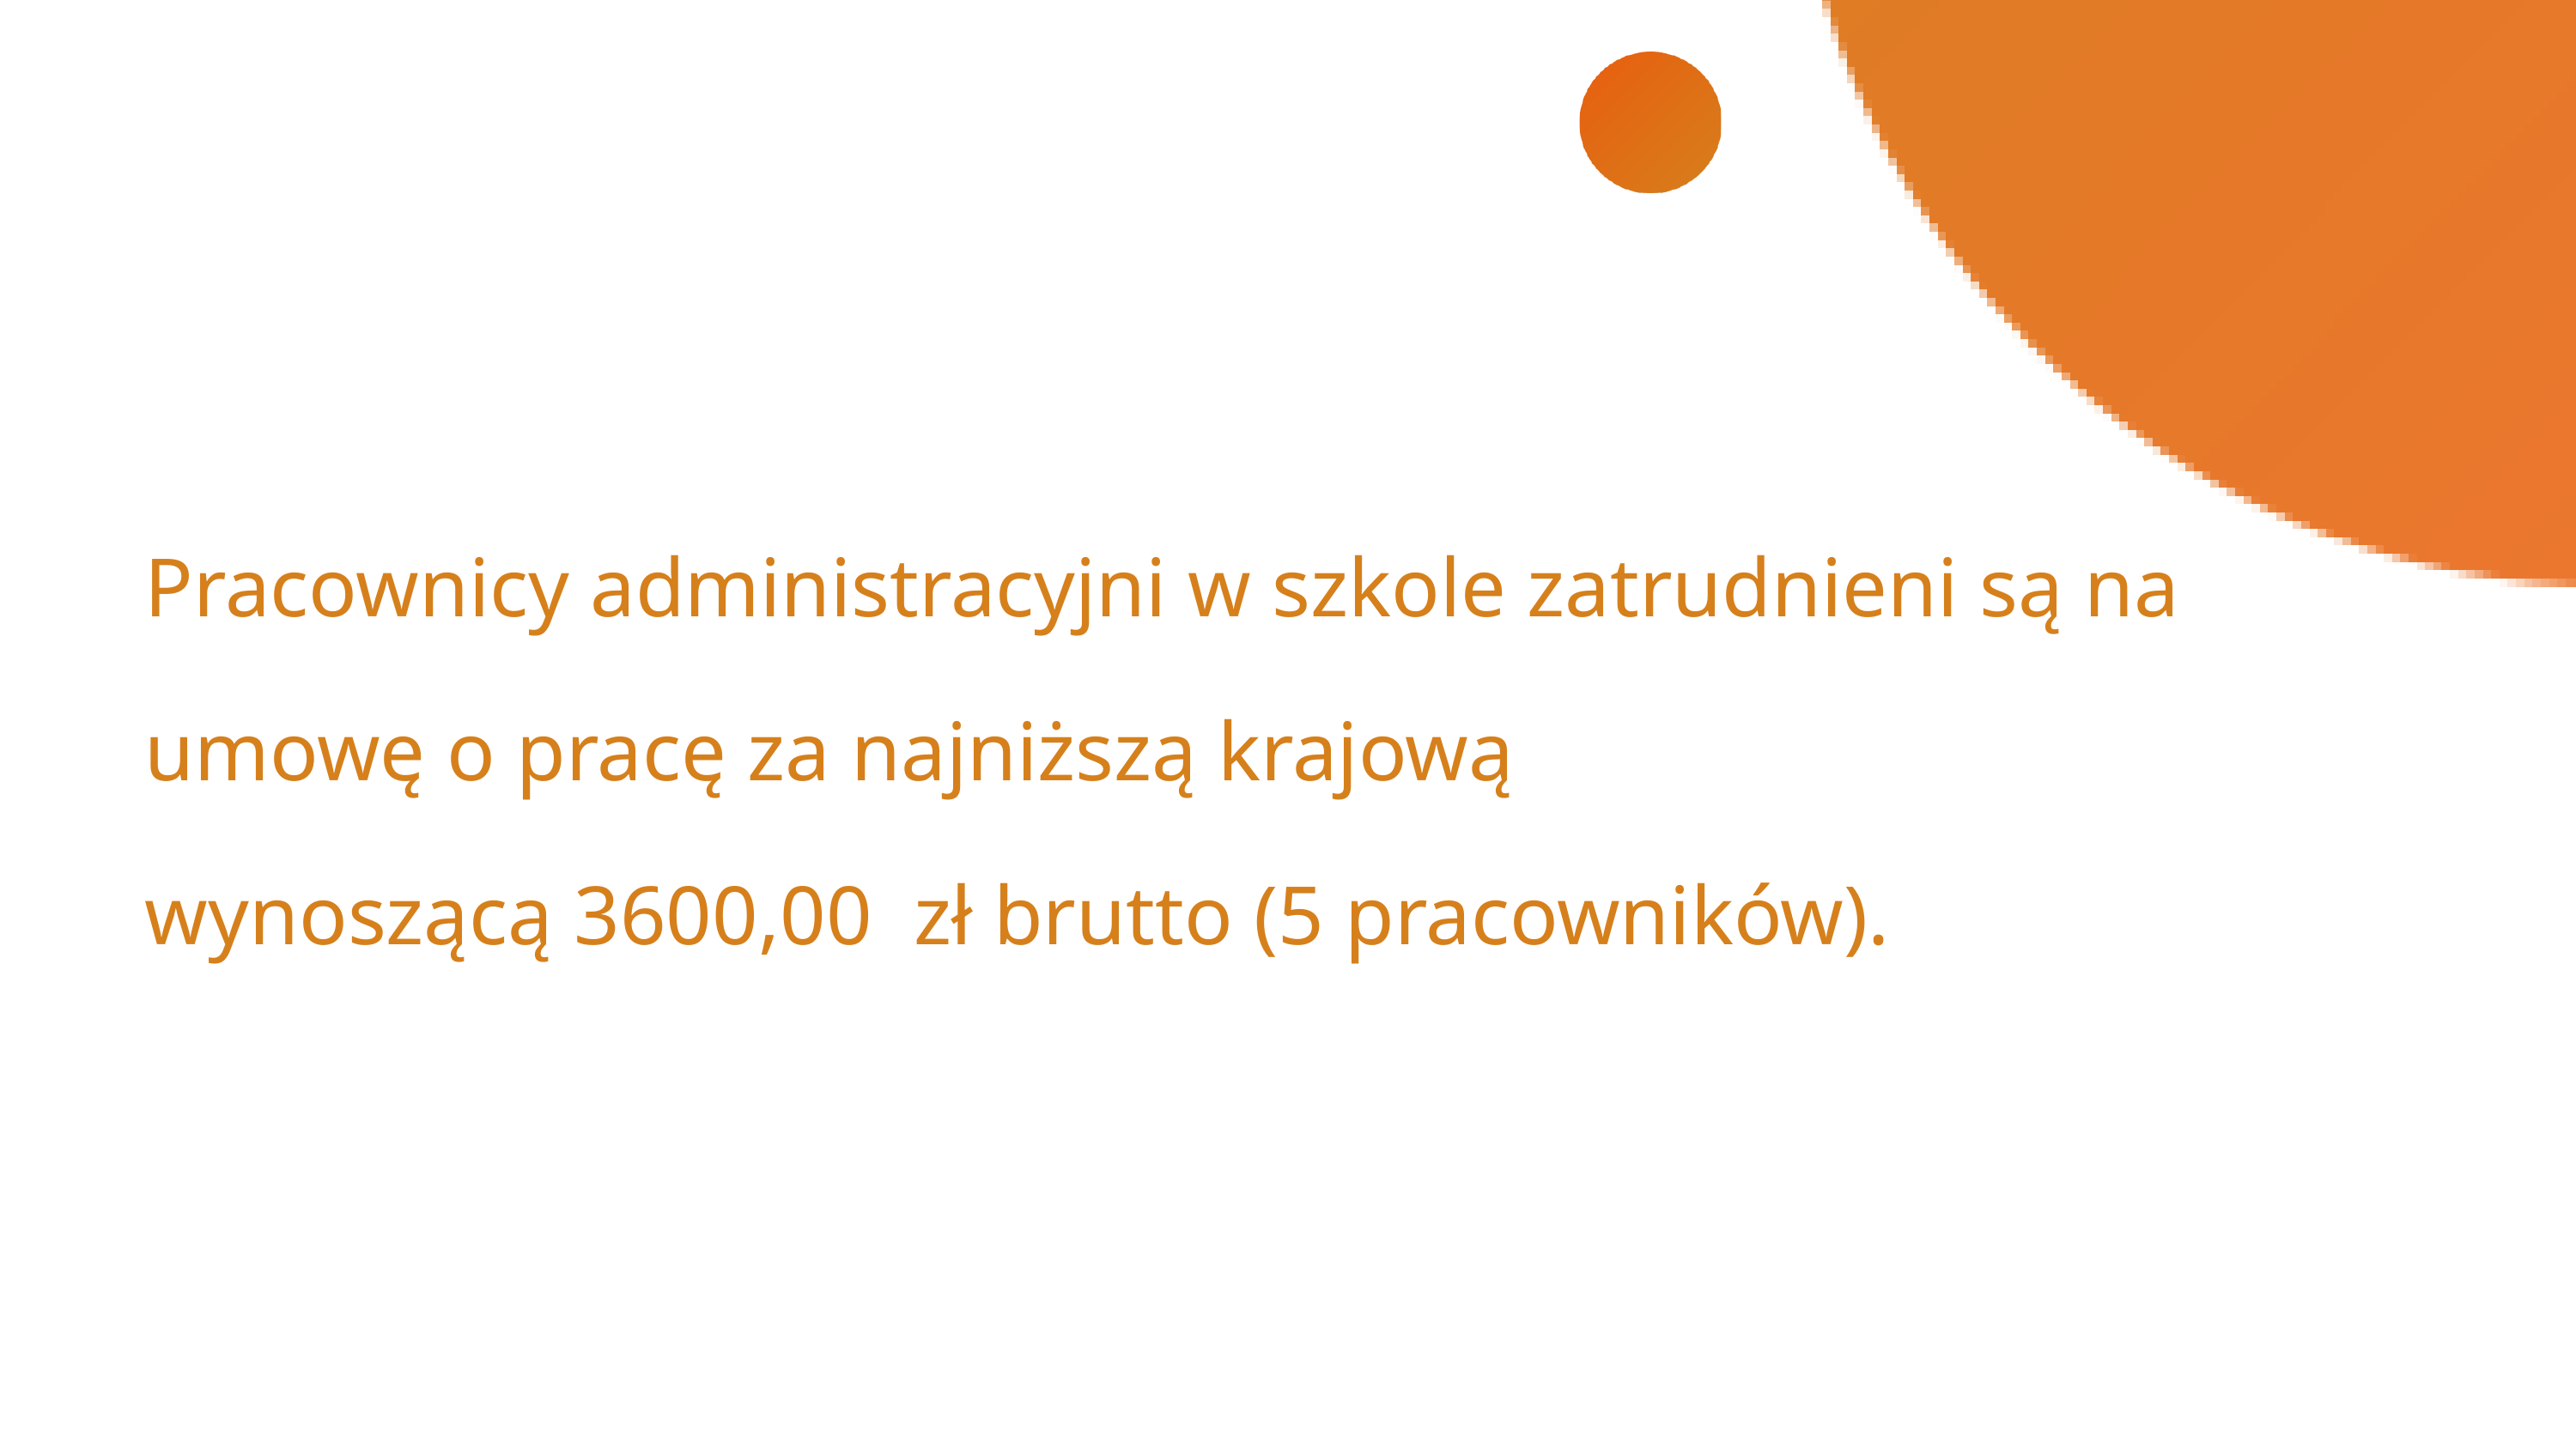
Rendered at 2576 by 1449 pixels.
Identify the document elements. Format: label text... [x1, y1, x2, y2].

text_box Pracownicy administracyjni w szkole zatrudnieni są na umowę o pracę za najniższą krajową wynoszącą 3600,00 zł brutto (5 pracowników). [144, 468, 2247, 961]
text_box [1579, 52, 1722, 194]
text_box [1789, 0, 2576, 587]
